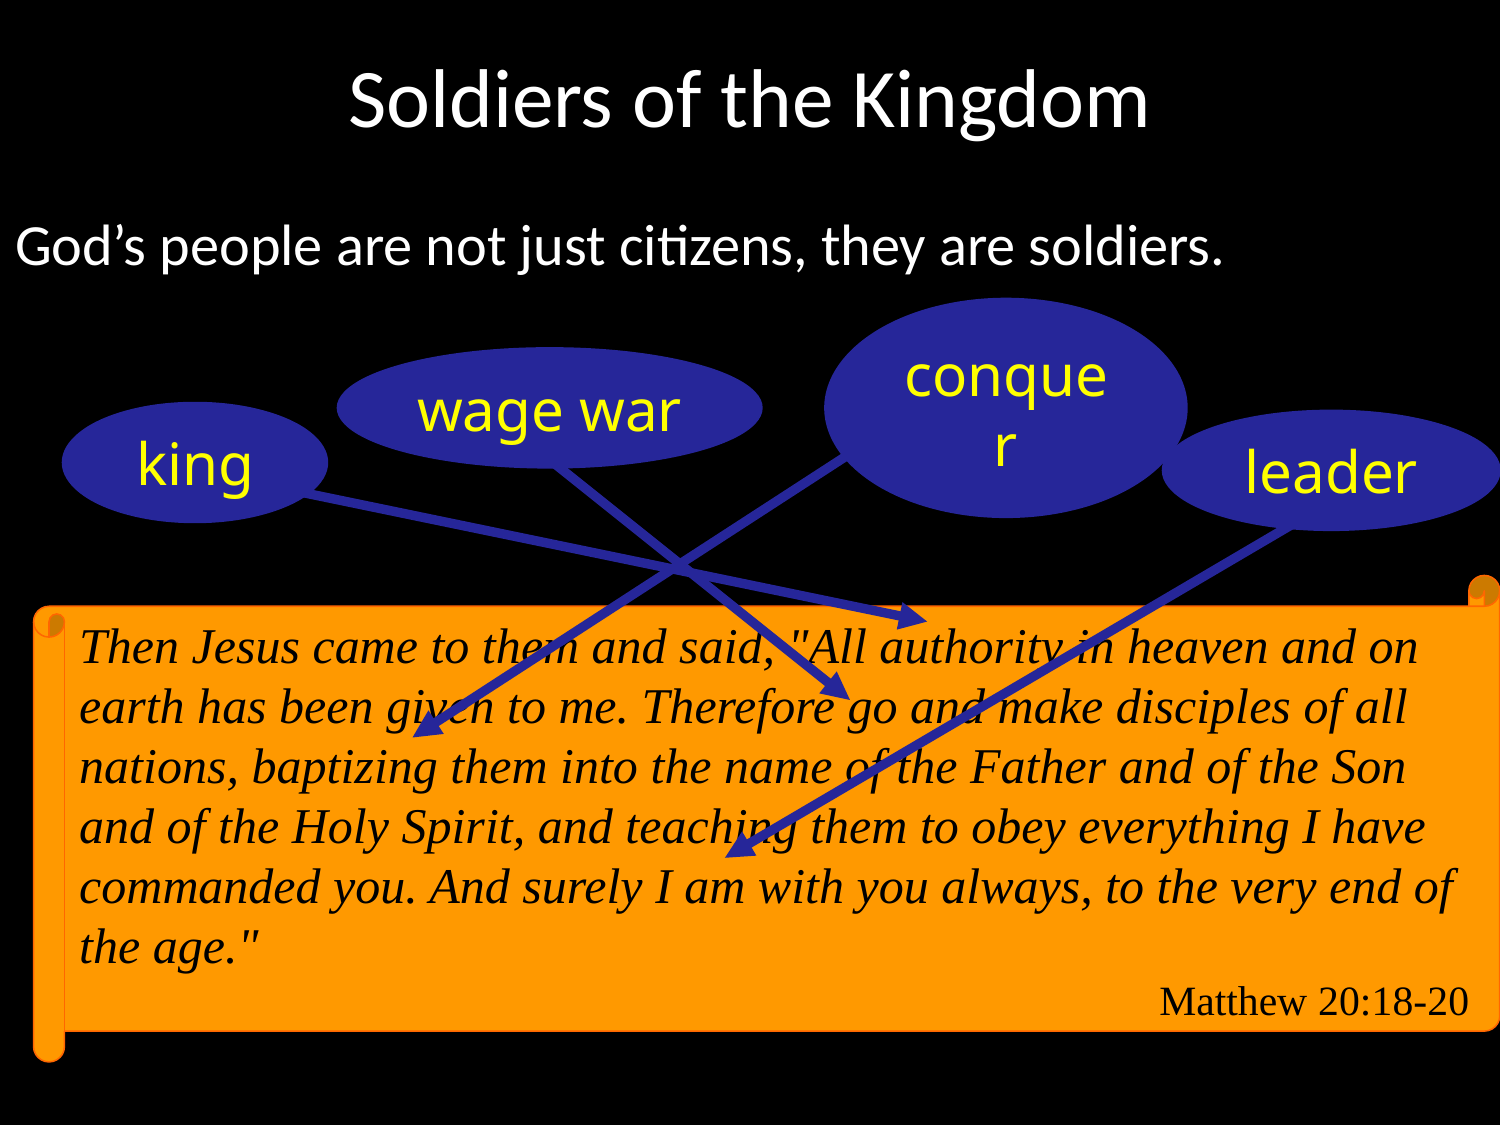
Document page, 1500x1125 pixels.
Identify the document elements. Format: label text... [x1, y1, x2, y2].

title Soldiers of the Kingdom [0, 0, 1500, 188]
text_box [337, 347, 412, 700]
text_box Then Jesus came to them and said, "All authority in heaven and on earth has been given to me. Therefore go and make disciples of all nations, baptizing them into the name of the Father and of the Son and of the Holy Spirit, and teaching them to obey everything I have commanded you. And surely I am with you always, to the very end of the age." Matthew 20:18-20 [33, 606, 1500, 1062]
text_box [724, 410, 1500, 858]
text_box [62, 403, 337, 622]
list God’s people are not just citizens, they are soldiers. [0, 200, 1500, 1125]
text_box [412, 347, 1187, 738]
